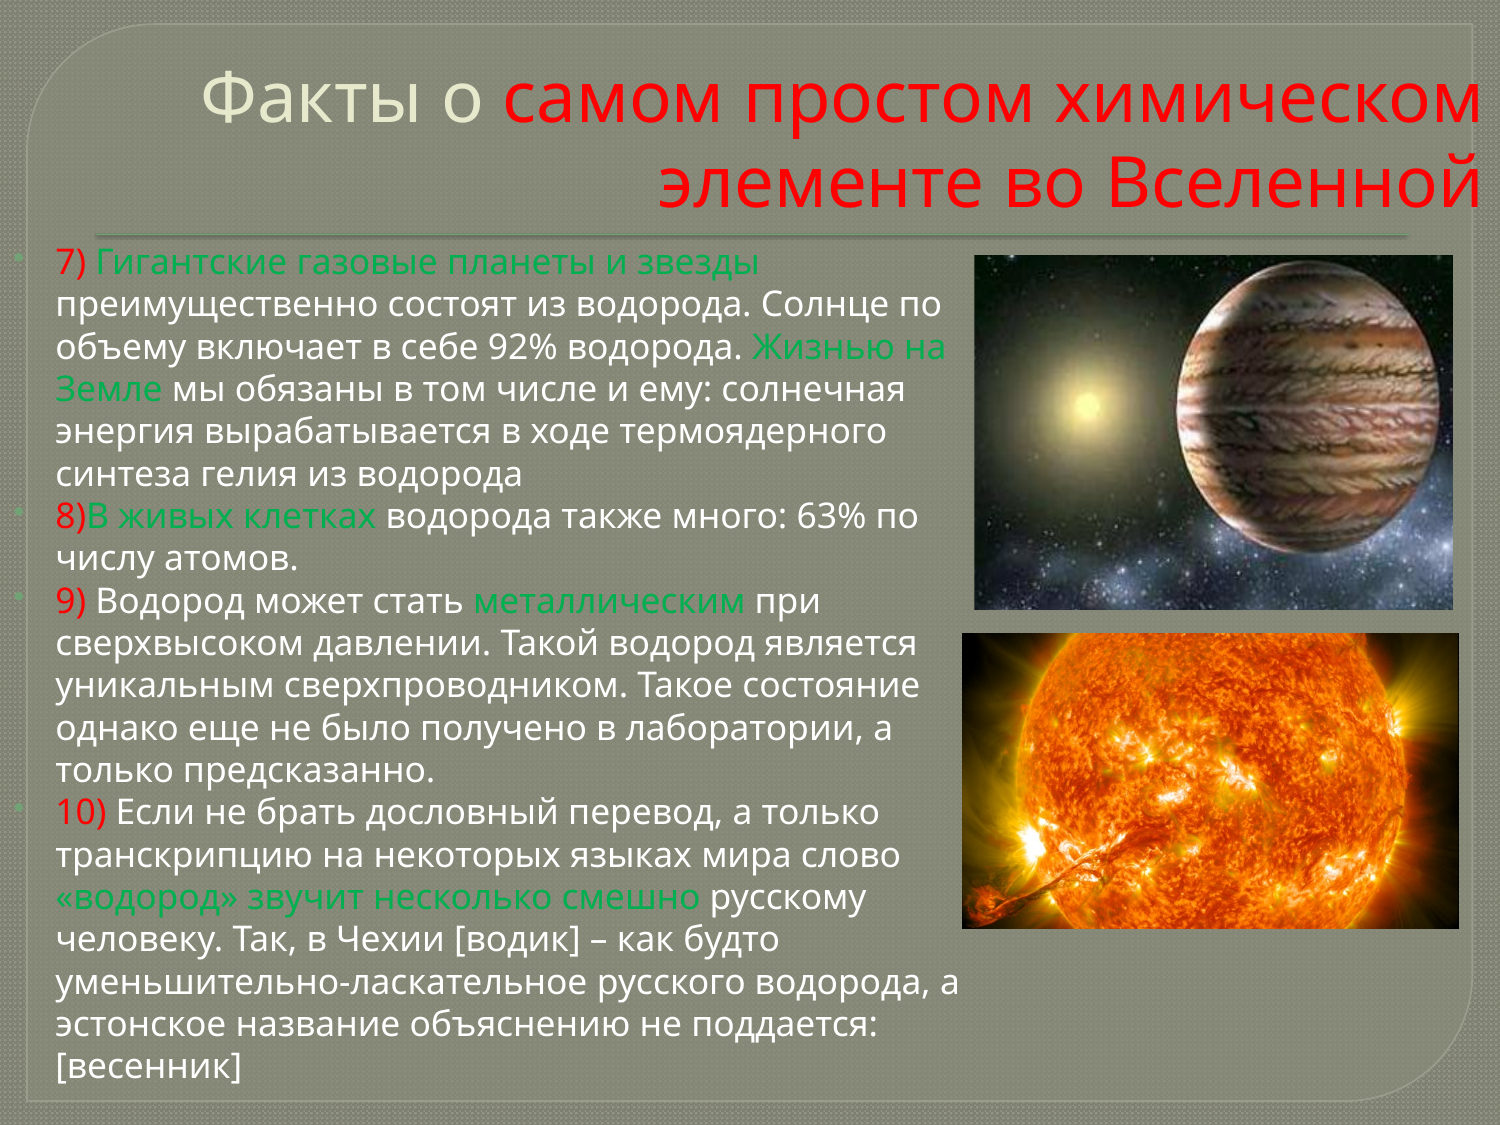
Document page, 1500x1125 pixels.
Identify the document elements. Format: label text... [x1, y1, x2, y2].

list 7) Гигантские газовые планеты и звезды преимущественно состоят из водорода. Солнце по объему включает в себе 92% водорода. Жизнью на Земле мы обязаны в том числе и ему: солнечная энергия вырабатывается в ходе термоядерного синтеза гелия из водорода 8)В живых клетках водорода также много: 63% по числу атомов. 9) Водород может стать металлическим при сверхвысоком давлении. Такой водород является уникальным сверхпроводником. Такое состояние однако еще не было получено в лаборатории, а только предсказанно. 10) Если не брать дословный перевод, а только транскрипцию на некоторых языках мира слово «водород» звучит несколько смешно русскому человеку. Так, в Чехии [водик] – как будто уменьшительно-ласкательное русского водорода, а эстонское название объяснению не поддается: [весенник] [0, 231, 975, 1125]
picture [974, 255, 1454, 610]
picture [962, 633, 1459, 929]
title Факты о самом простом химическом элементе во Вселенной [0, 41, 1500, 230]
